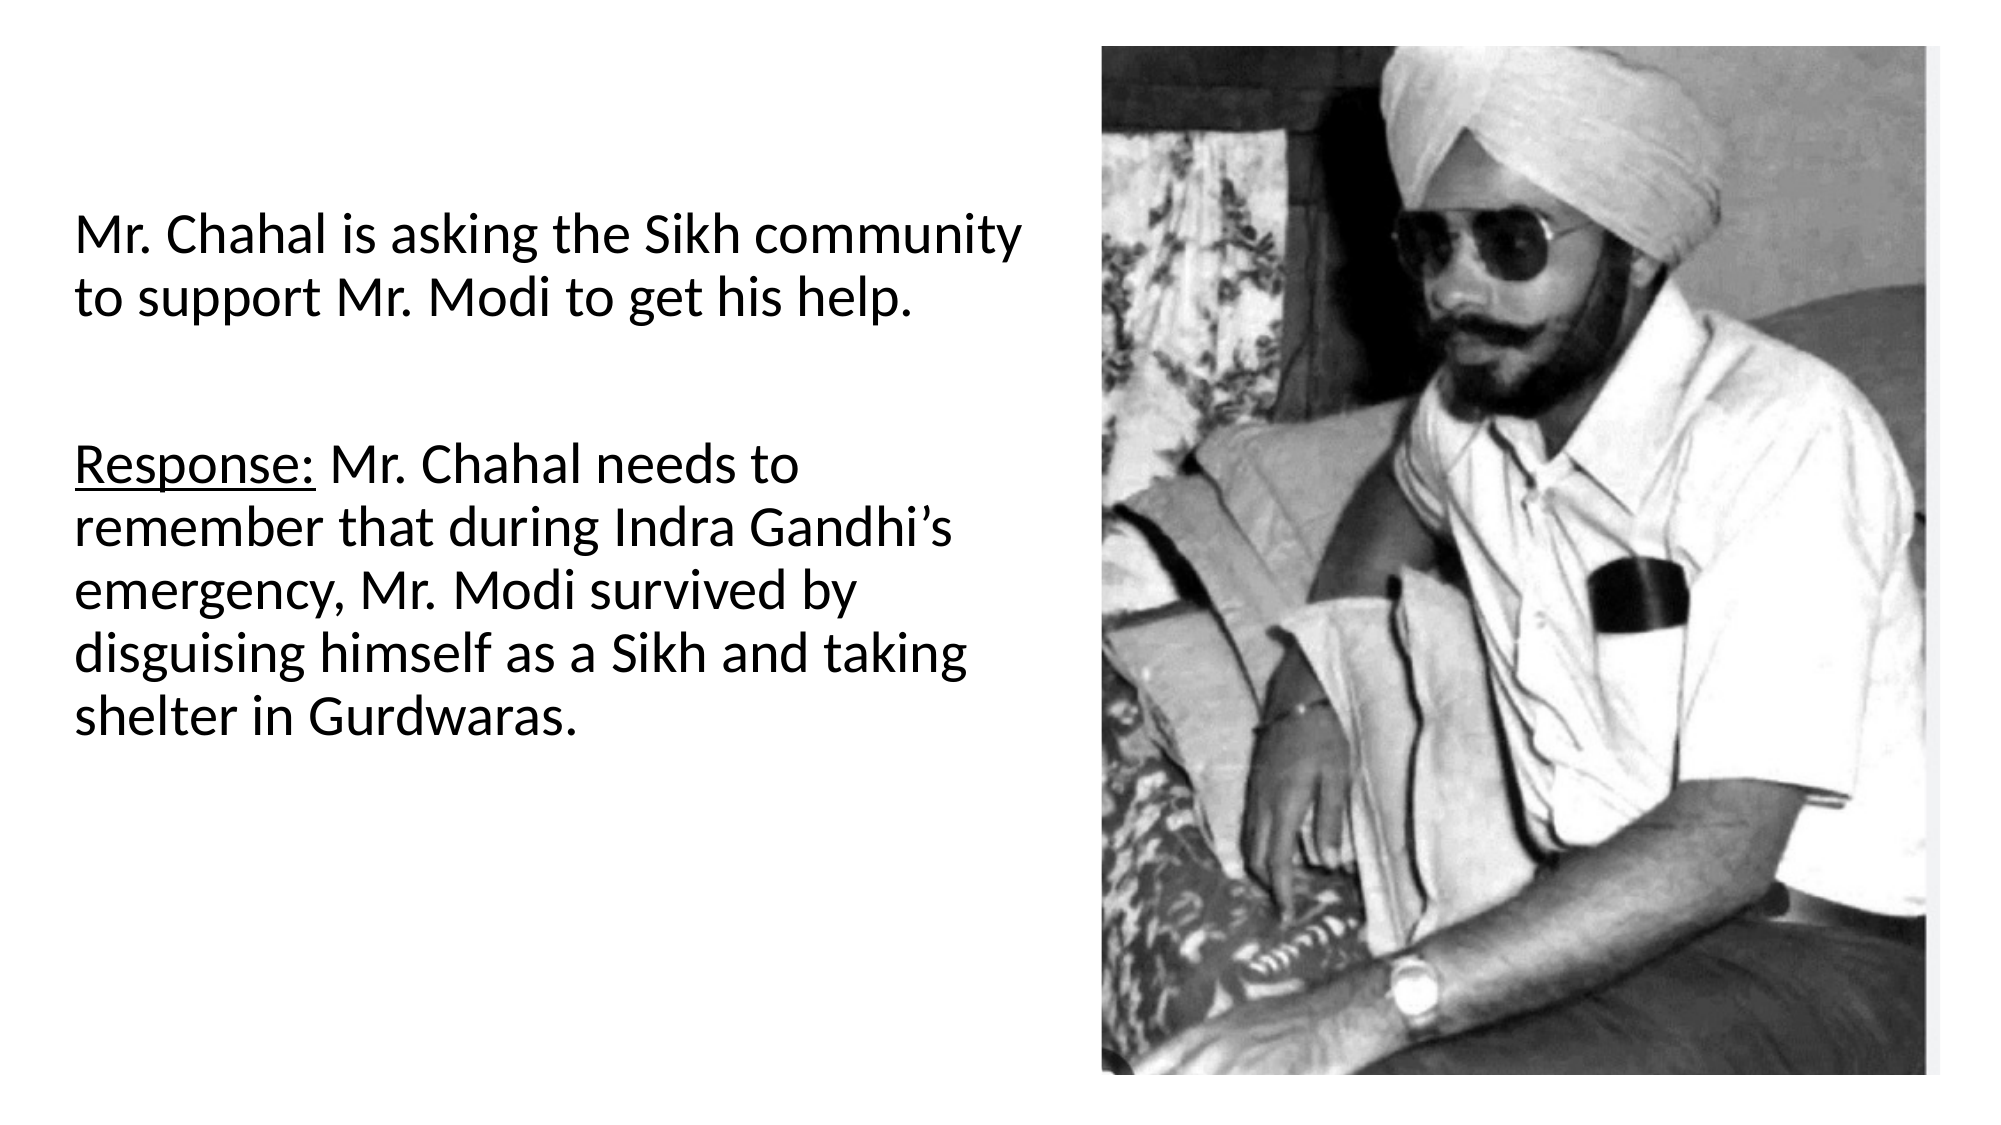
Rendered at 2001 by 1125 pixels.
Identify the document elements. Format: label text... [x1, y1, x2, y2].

picture [1101, 46, 1941, 1075]
list Mr. Chahal is asking the Sikh community to support Mr. Modi to get his help. Response: Mr. Chahal needs to remember that during Indra Gandhi’s emergency, Mr. Modi survived by disguising himself as a Sikh and taking shelter in Gurdwaras. [59, 104, 1059, 1025]
